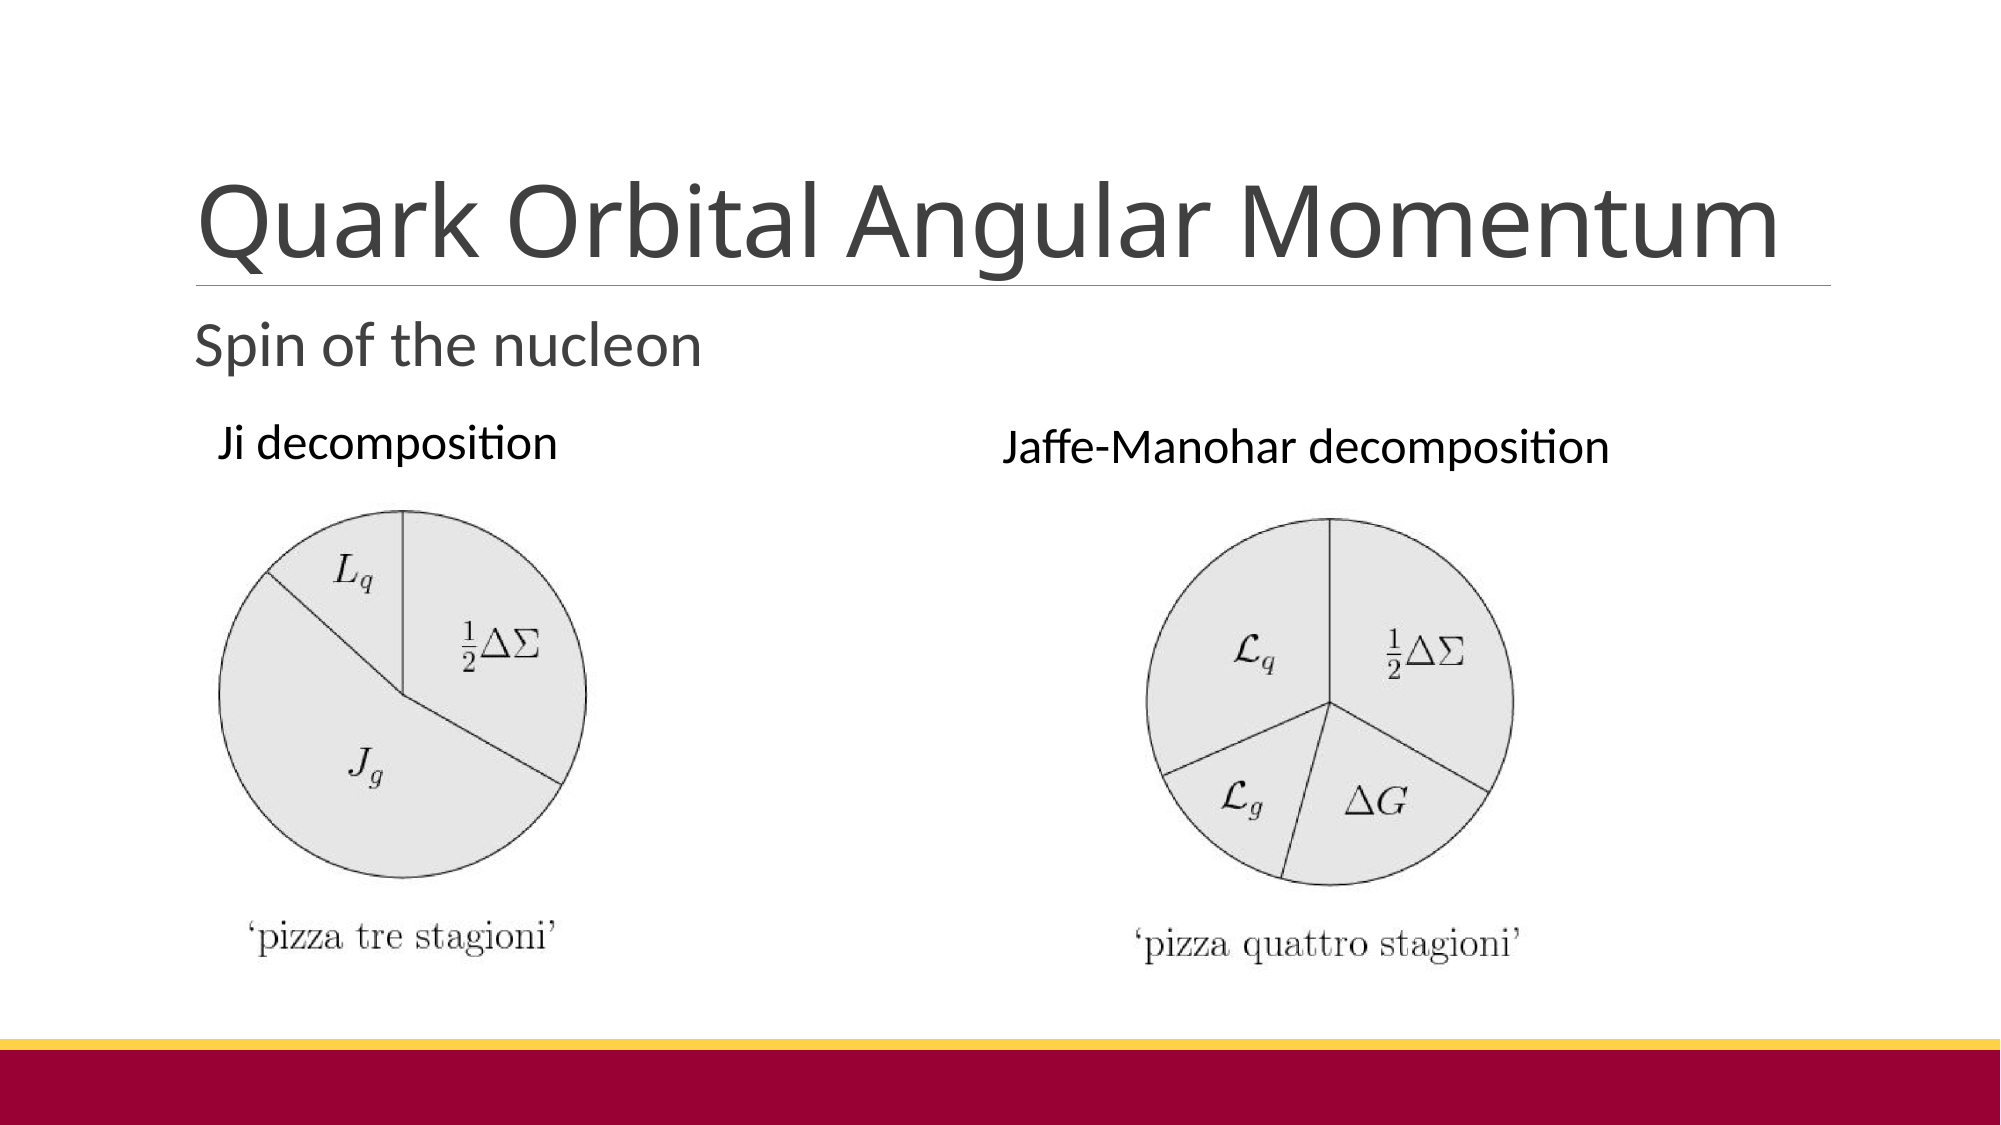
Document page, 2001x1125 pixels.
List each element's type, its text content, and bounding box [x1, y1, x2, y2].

picture [202, 481, 602, 965]
text_box Jaffe-Manohar decomposition [987, 405, 1671, 481]
text_box Ji decomposition [202, 402, 606, 478]
picture [1124, 499, 1534, 974]
title Quark Orbital Angular Momentum [180, 47, 1830, 285]
list Spin of the nucleon [180, 302, 1830, 389]
